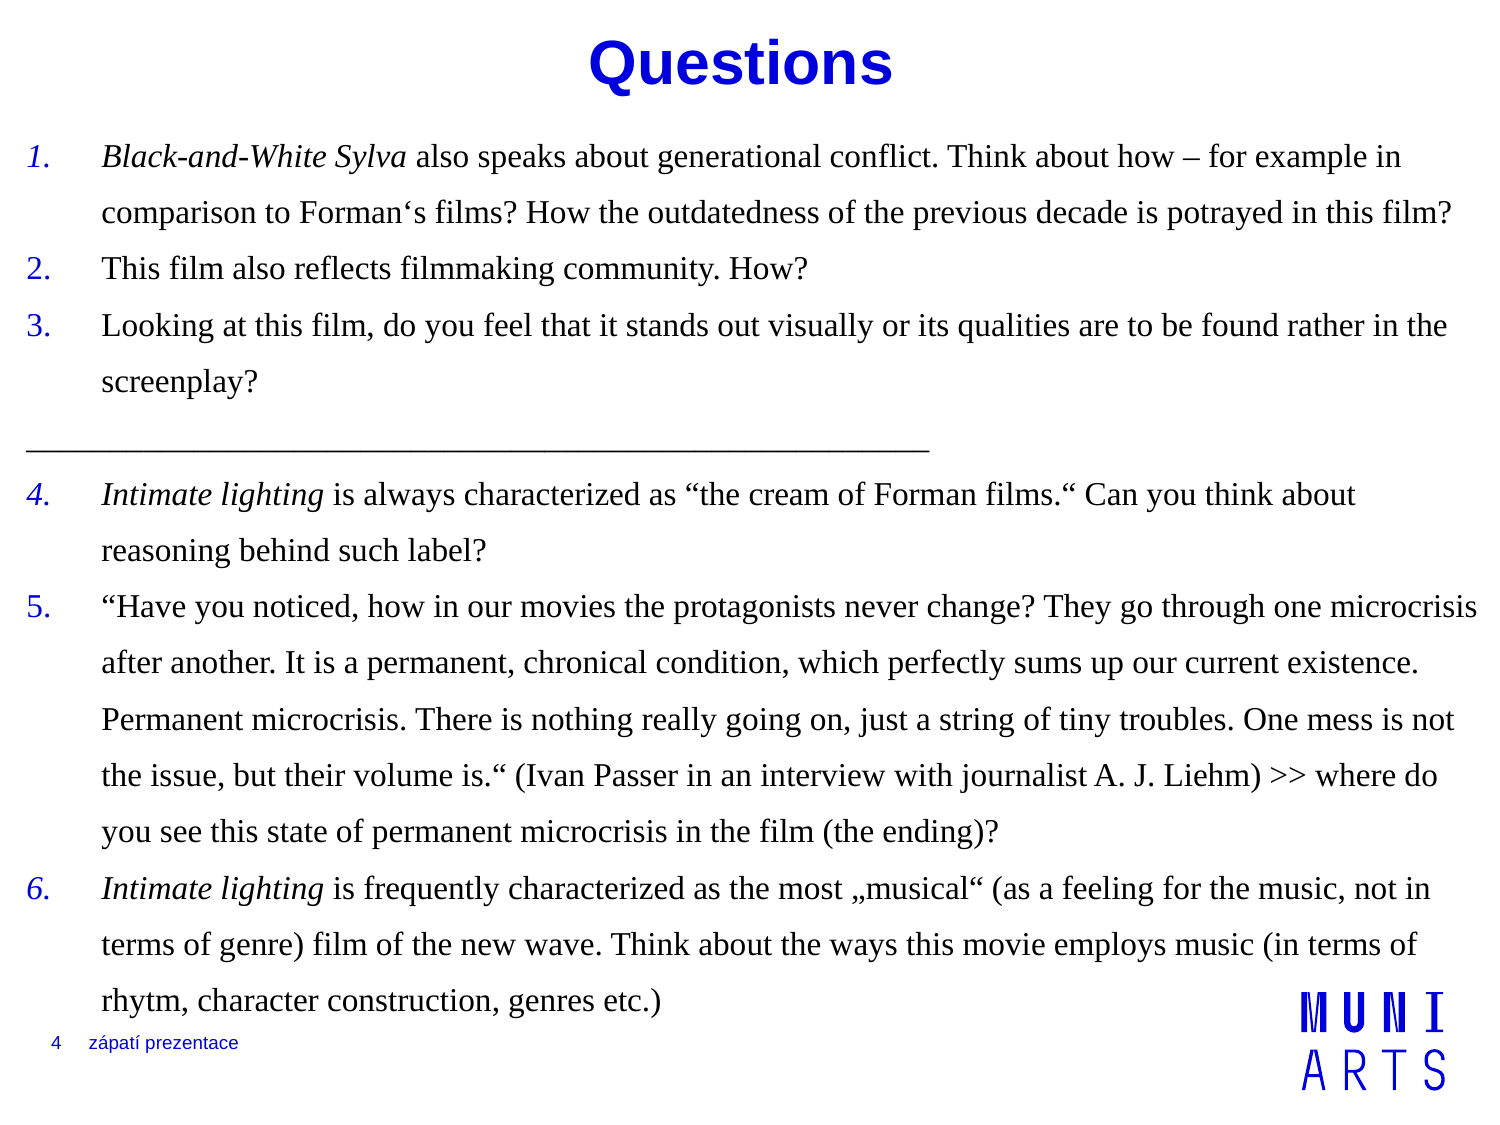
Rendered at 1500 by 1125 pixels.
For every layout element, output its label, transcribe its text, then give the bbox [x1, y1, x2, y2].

slide_number 4 [50, 1021, 82, 1063]
footer zápatí prezentace [88, 1021, 1063, 1063]
list Black-and-White Sylva also speaks about generational conflict. Think about how – for example in comparison to Forman‘s films? How the outdatedness of the previous decade is potrayed in this film? This film also reflects filmmaking community. How? Looking at this film, do you feel that it stands out visually or its qualities are to be found rather in the screenplay? ______________________________________________________ Intimate lighting is always characterized as “the cream of Forman films.“ Can you think about reasoning behind such label? “Have you noticed, how in our movies the protagonists never change? They go through one microcrisis after another. It is a permanent, chronical condition, which perfectly sums up our current existence. Permanent microcrisis. There is nothing really going on, just a string of tiny troubles. One mess is not the issue, but their volume is.“ (Ivan Passer in an interview with journalist A. J. Liehm) >> where do you see this state of permanent microcrisis in the film (the ending)? Intimate lighting is frequently characterized as the most „musical“ (as a feeling for the music, not in terms of genre) film of the new wave. Think about the ways this movie employs music (in terms of rhytm, character construction, genres etc.) [17, 117, 1489, 797]
title Questions [88, 34, 1412, 109]
